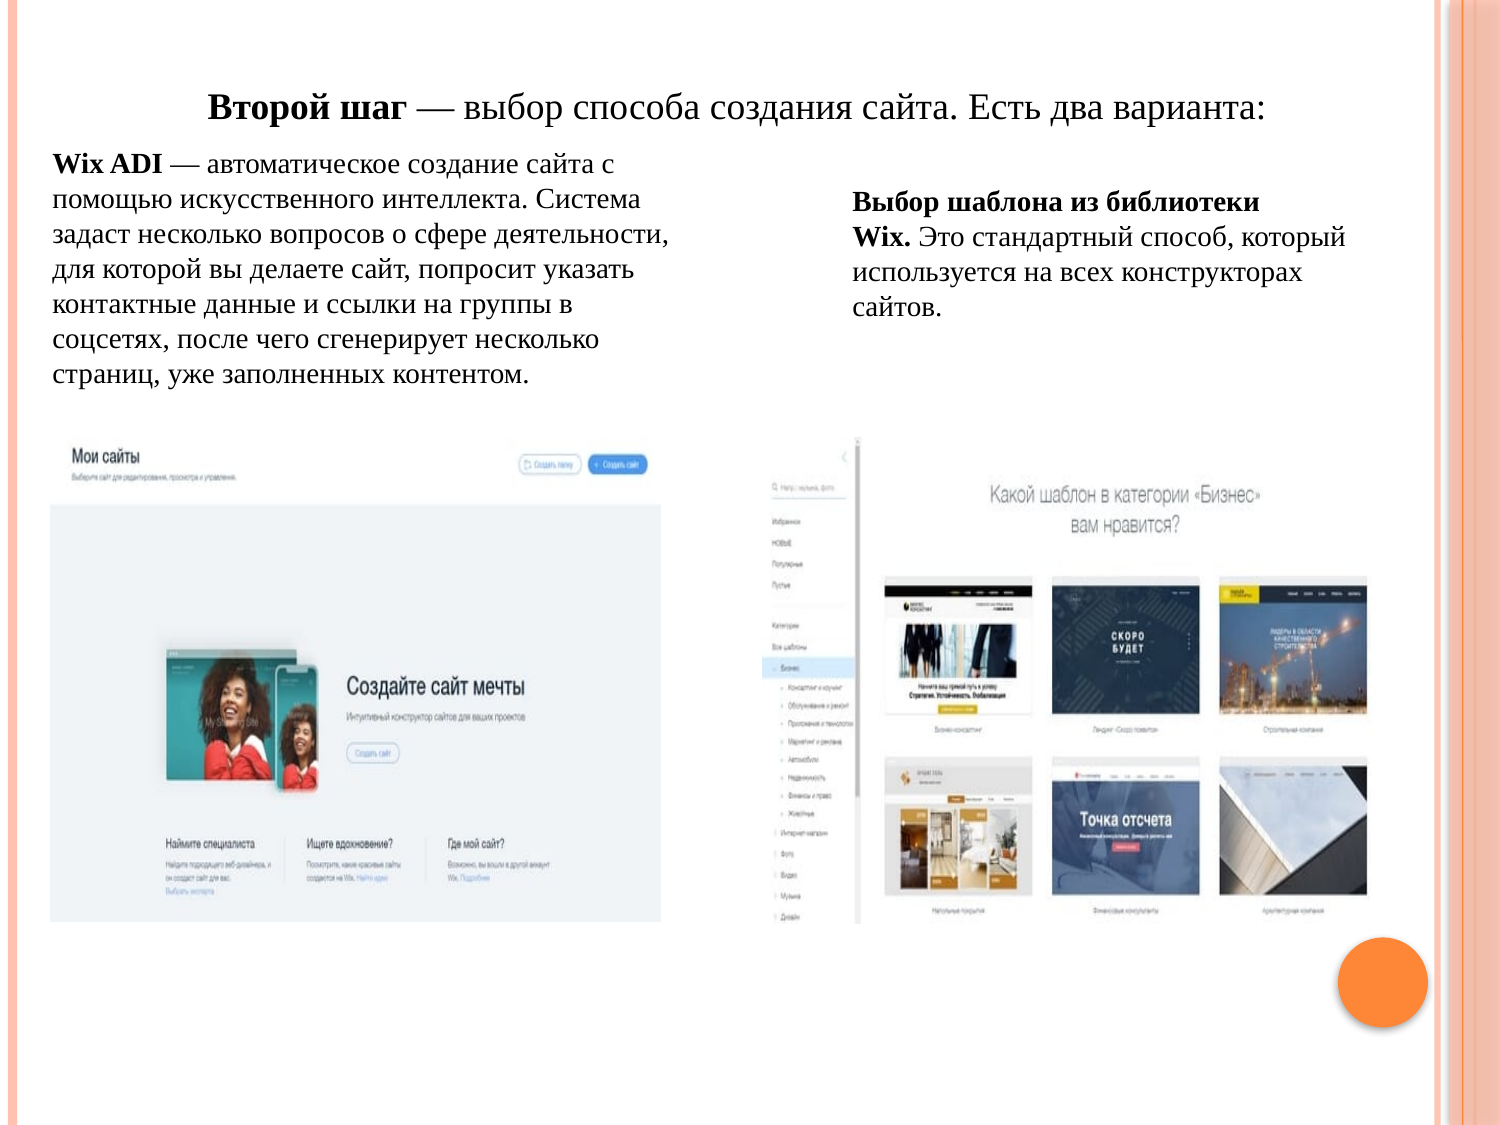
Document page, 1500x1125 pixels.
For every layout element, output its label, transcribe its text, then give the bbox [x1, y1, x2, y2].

text_box Wix ADI — автоматическое создание сайта с помощью искусственного интеллекта. Система задаст несколько вопросов о сфере деятельности, для которой вы делаете сайт, попросит указать контактные данные и ссылки на группы в соцсетях, после чего сгенерирует несколько страниц, уже заполненных контентом. [37, 137, 700, 397]
picture [761, 436, 1388, 924]
picture [49, 436, 661, 923]
text_box Выбор шаблона из библиотеки Wix. Это стандартный способ, который используется на всех конструкторах сайтов. [837, 174, 1363, 330]
text_box Второй шаг — выбор способа создания сайта. Есть два варианта: [87, 74, 1388, 135]
